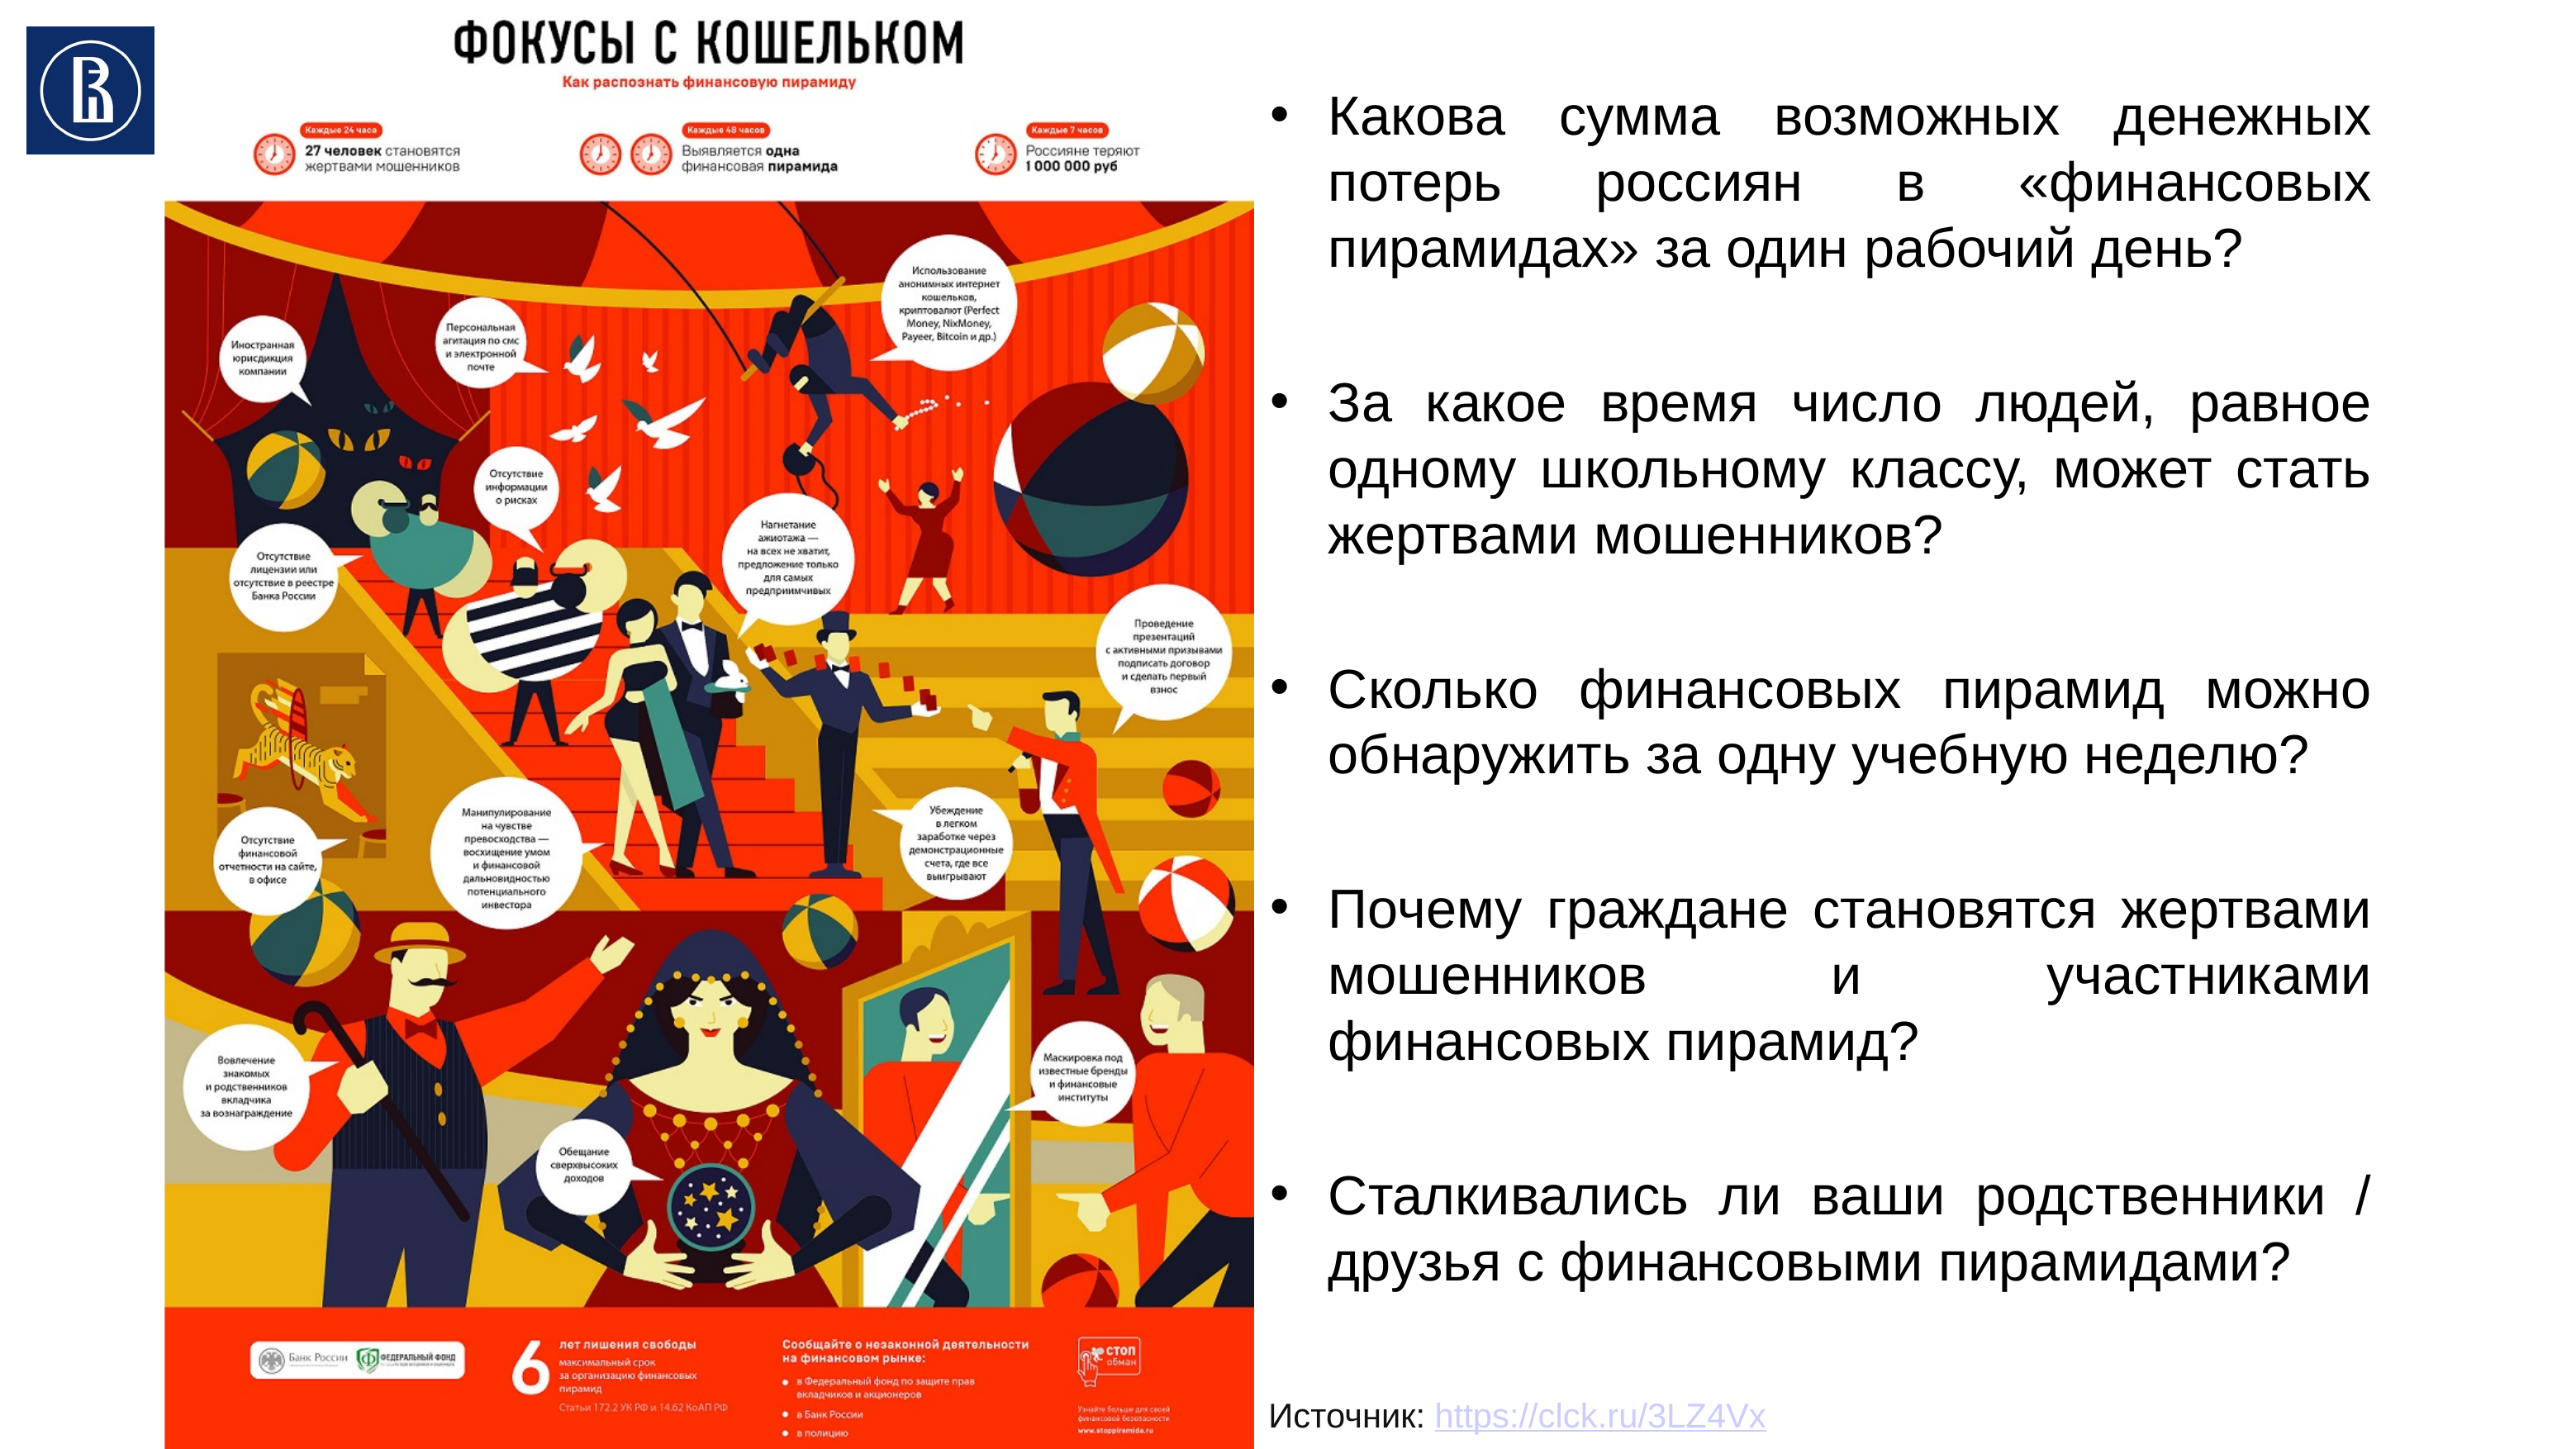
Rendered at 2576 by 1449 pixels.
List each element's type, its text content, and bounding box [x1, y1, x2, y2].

text_box Источник: https://clck.ru/3LZ4Vx [1261, 1387, 1780, 1442]
list Какова сумма возможных денежных потерь россиян в «финансовых пирамидах» за один рабочий день? За какое время число людей, равное одному школьному классу, может стать жертвами мошенников? Сколько финансовых пирамид можно обнаружить за одну учебную неделю? Почему граждане становятся жертвами мошенников и участниками финансовых пирамид? Сталкивались ли ваши родственники / друзья с финансовыми пирамидами? [1261, 289, 2385, 1160]
picture [26, 26, 155, 155]
text_box [1261, 1160, 2381, 1192]
picture [164, 0, 1254, 1449]
